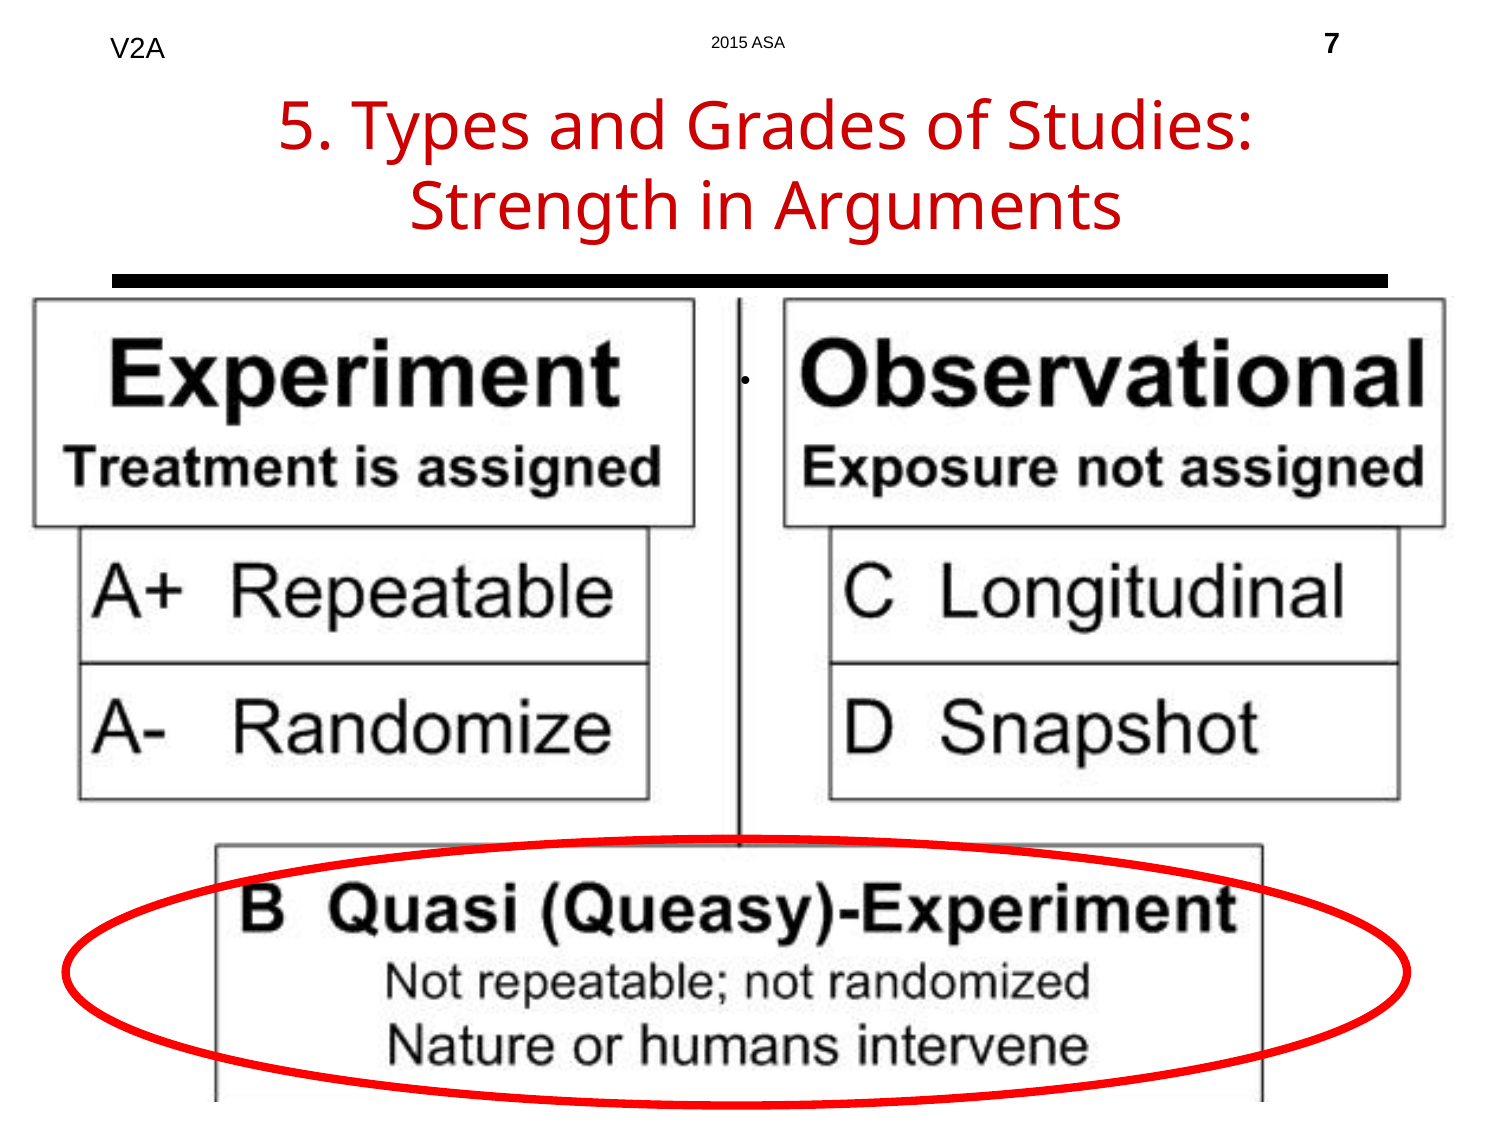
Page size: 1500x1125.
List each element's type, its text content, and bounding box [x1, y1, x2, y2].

title 5. Types and Grades of Studies: Strength in Arguments [108, 75, 1425, 250]
text_box 7 [1282, 24, 1382, 75]
picture [28, 296, 1454, 1102]
